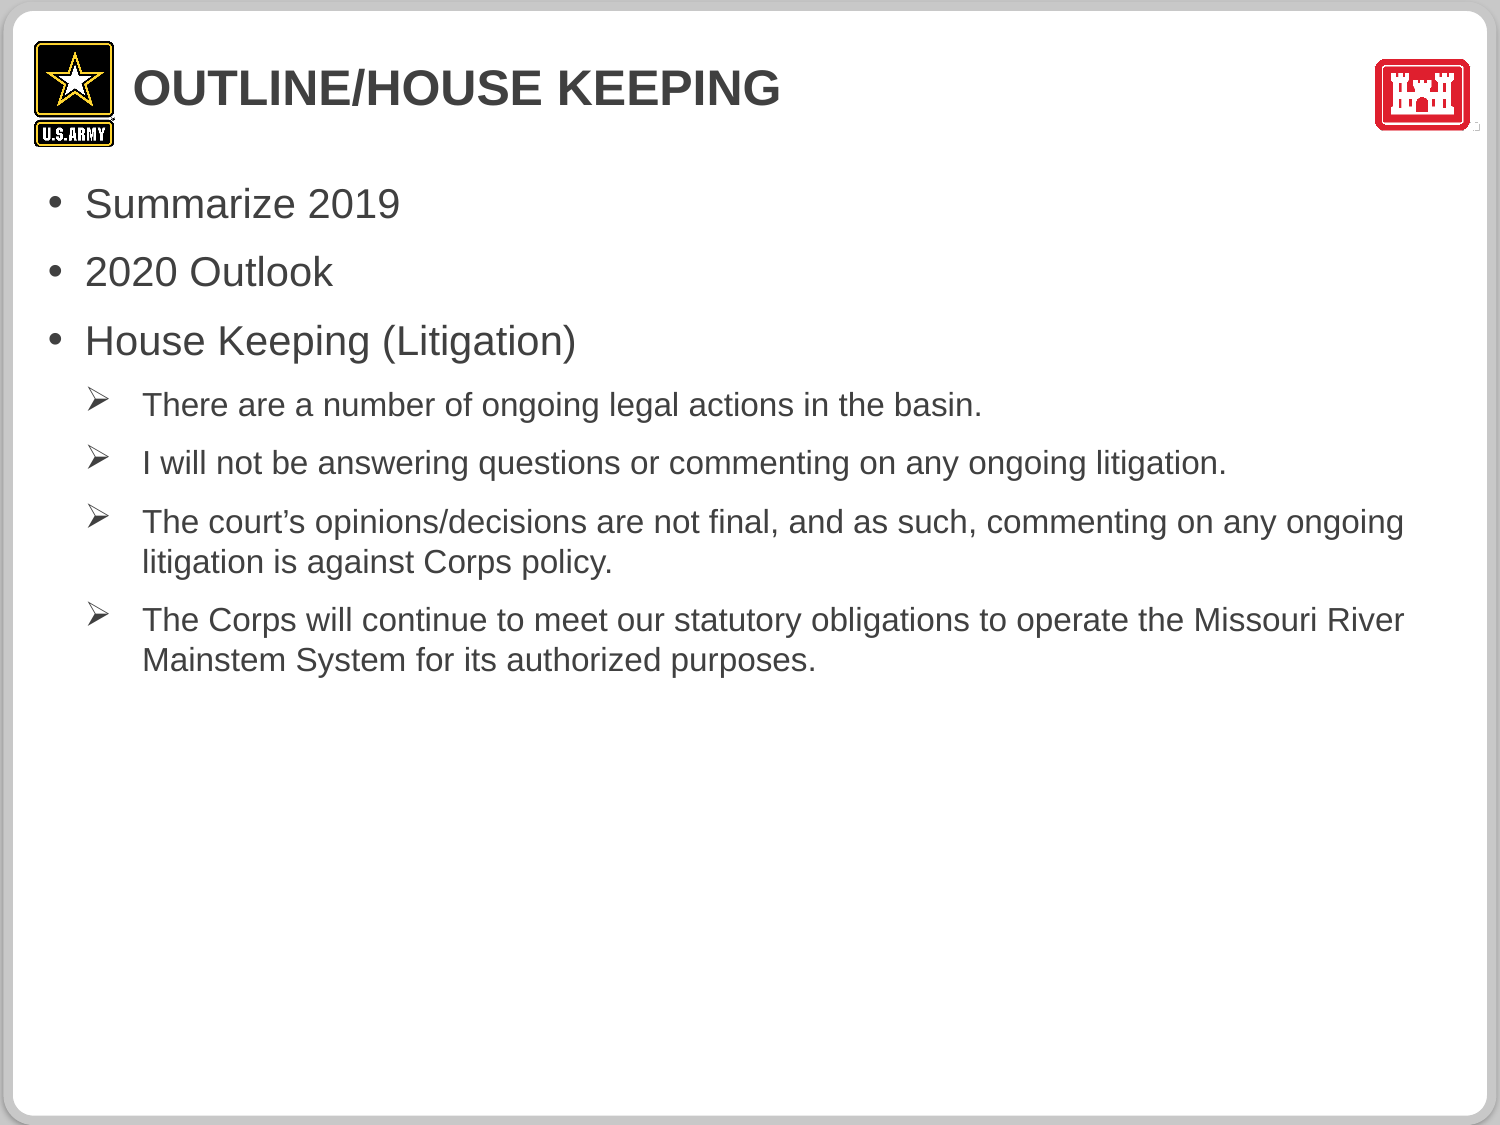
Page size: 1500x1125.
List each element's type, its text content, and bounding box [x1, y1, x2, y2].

picture [34, 41, 115, 147]
picture [1374, 58, 1480, 131]
title Outline/house keeping [117, 20, 1371, 151]
list Summarize 2019 2020 Outlook House Keeping (Litigation) There are a number of ongoing legal actions in the basin. I will not be answering questions or commenting on any ongoing litigation. The court’s opinions/decisions are not final, and as such, commenting on any ongoing litigation is against Corps policy. The Corps will continue to meet our statutory obligations to operate the Missouri River Mainstem System for its authorized purposes. [32, 168, 1468, 1088]
